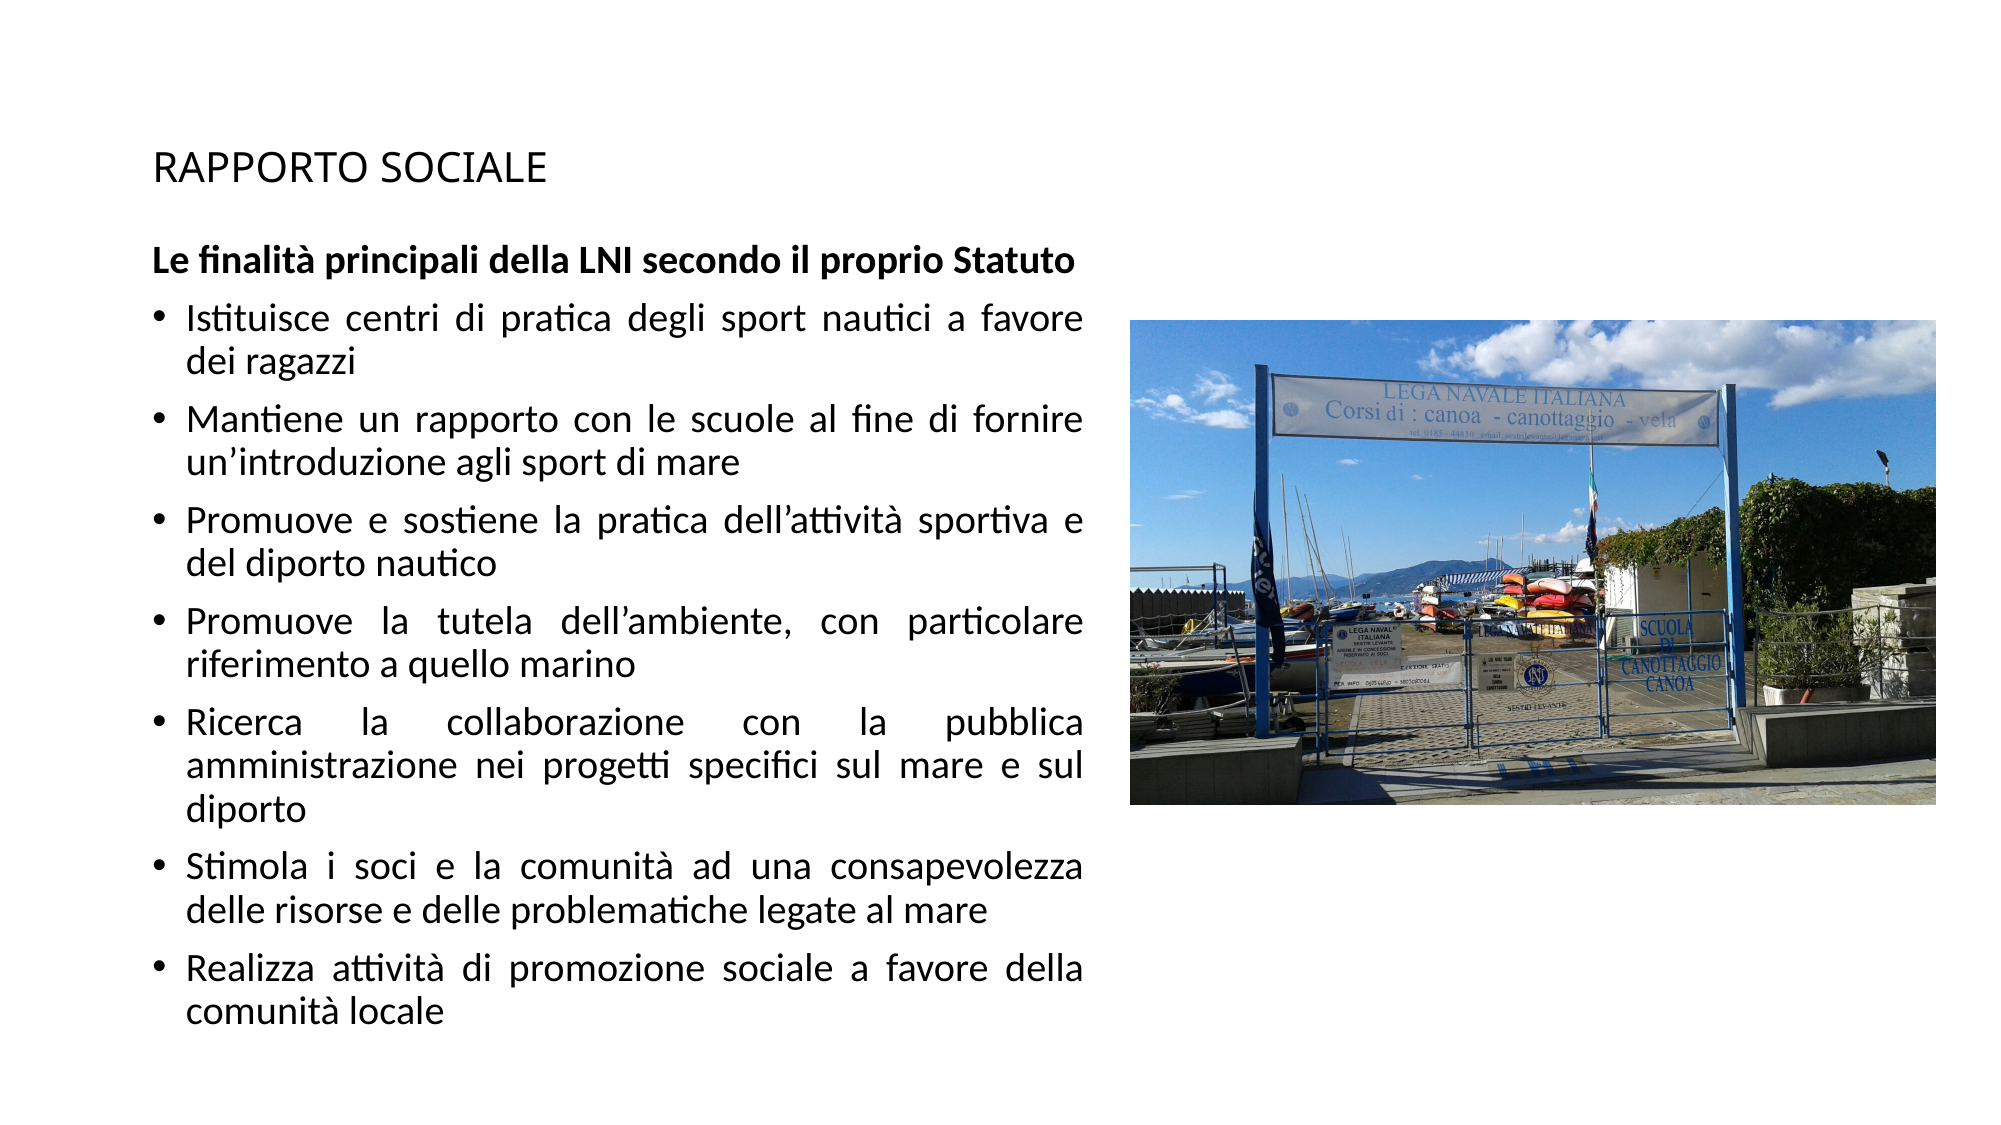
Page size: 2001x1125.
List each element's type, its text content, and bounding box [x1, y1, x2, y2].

list Le finalità principali della LNI secondo il proprio Statuto Istituisce centri di pratica degli sport nautici a favore dei ragazzi Mantiene un rapporto con le scuole al fine di fornire un’introduzione agli sport di mare Promuove e sostiene la pratica dell’attività sportiva e del diporto nautico Promuove la tutela dell’ambiente, con particolare riferimento a quello marino Ricerca la collaborazione con la pubblica amministrazione nei progetti specifici sul mare e sul diporto Stimola i soci e la comunità ad una consapevolezza delle risorse e delle problematiche legate al mare Realizza attività di promozione sociale a favore della comunità locale [137, 231, 1100, 1090]
title RAPPORTO SOCIALE [137, 59, 1863, 278]
picture [1129, 320, 1936, 805]
